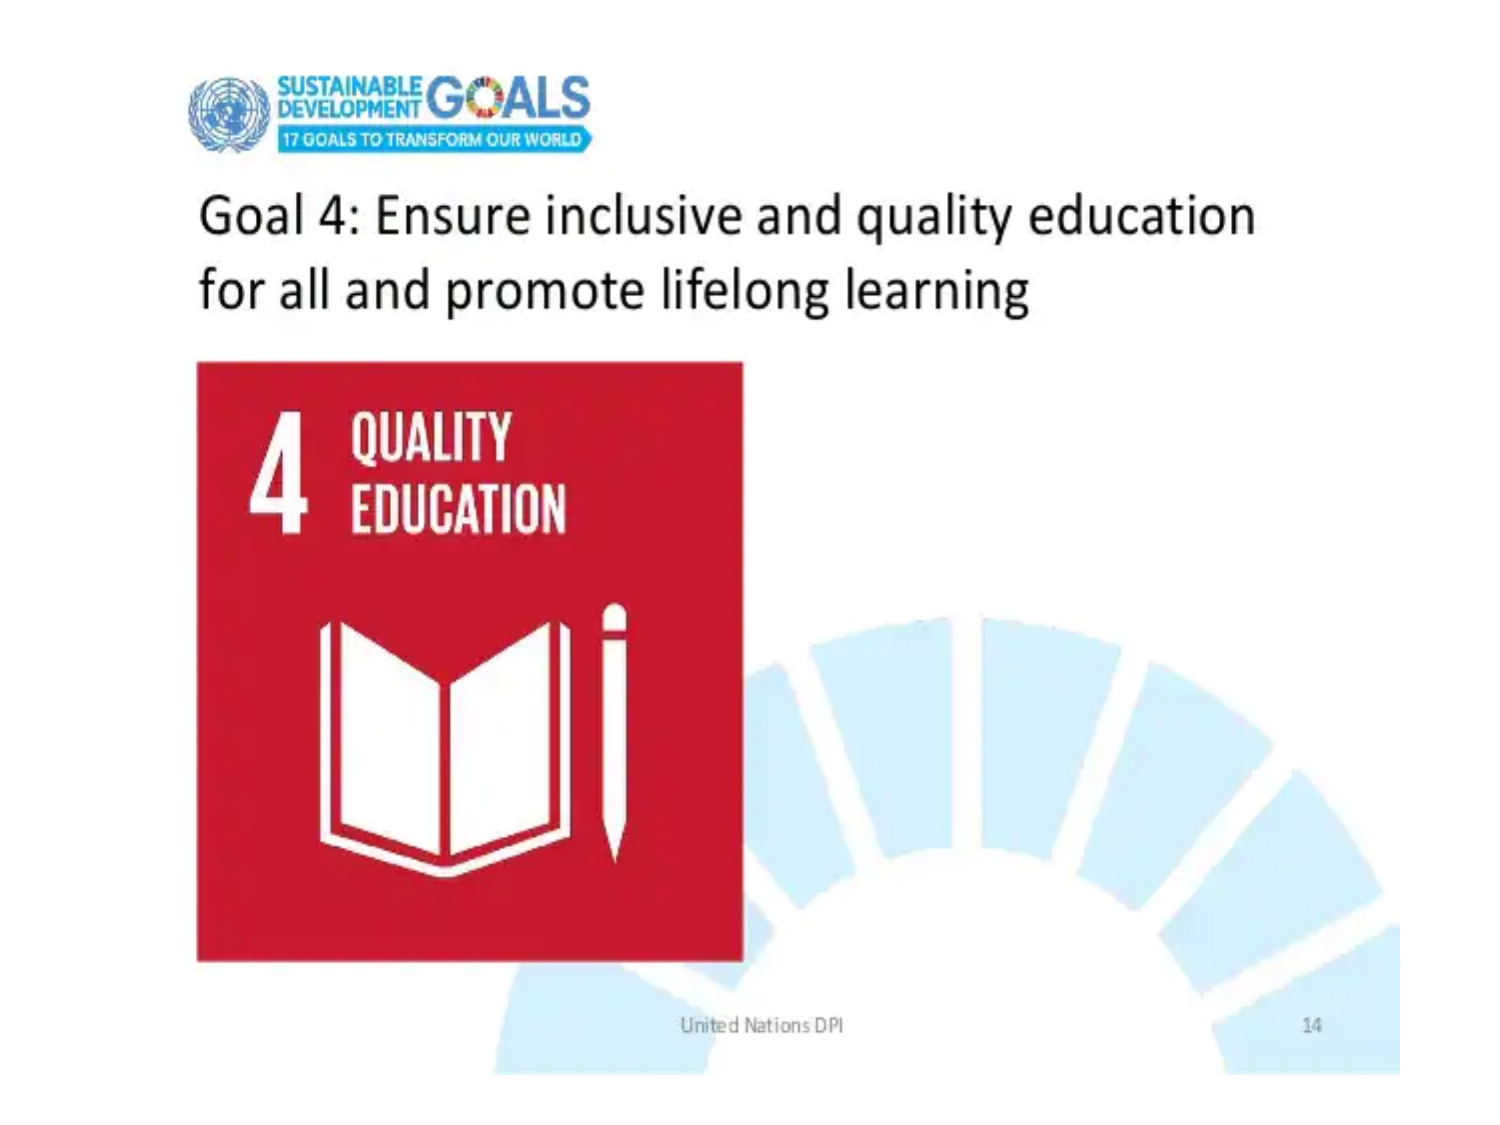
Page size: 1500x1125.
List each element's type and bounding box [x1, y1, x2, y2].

picture [124, 24, 1401, 1076]
